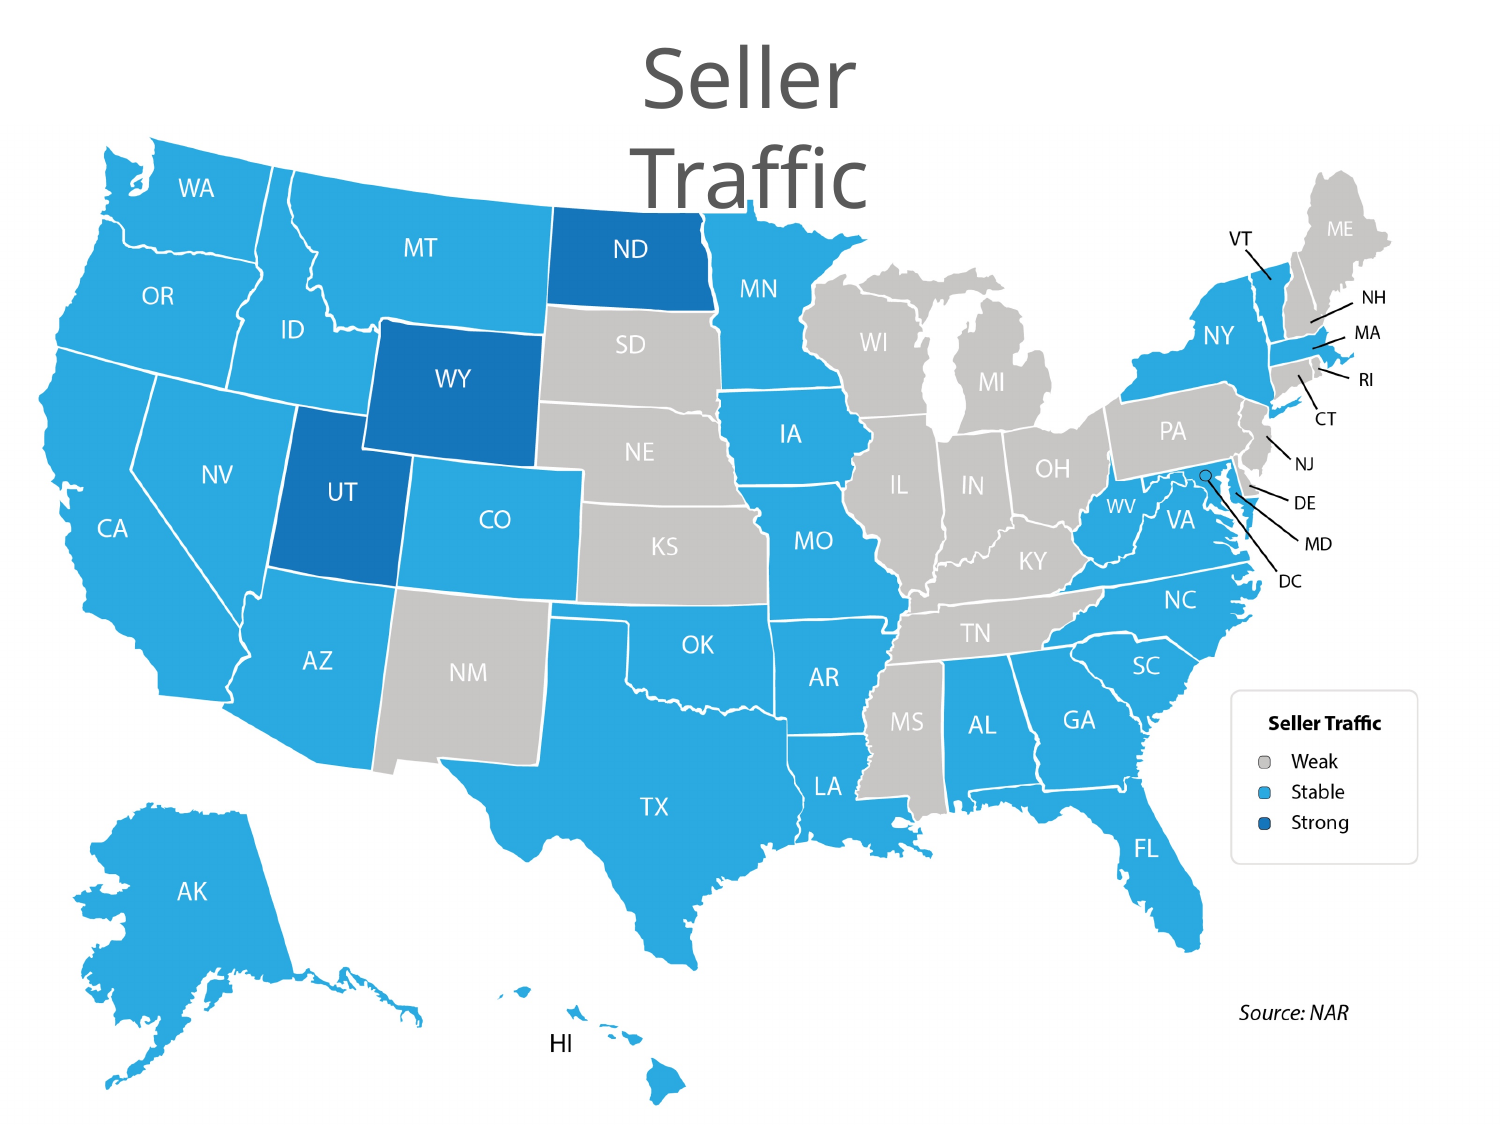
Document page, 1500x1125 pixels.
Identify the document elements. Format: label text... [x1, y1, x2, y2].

text_box Seller Traffic [512, 17, 987, 124]
picture [0, 124, 1500, 1125]
